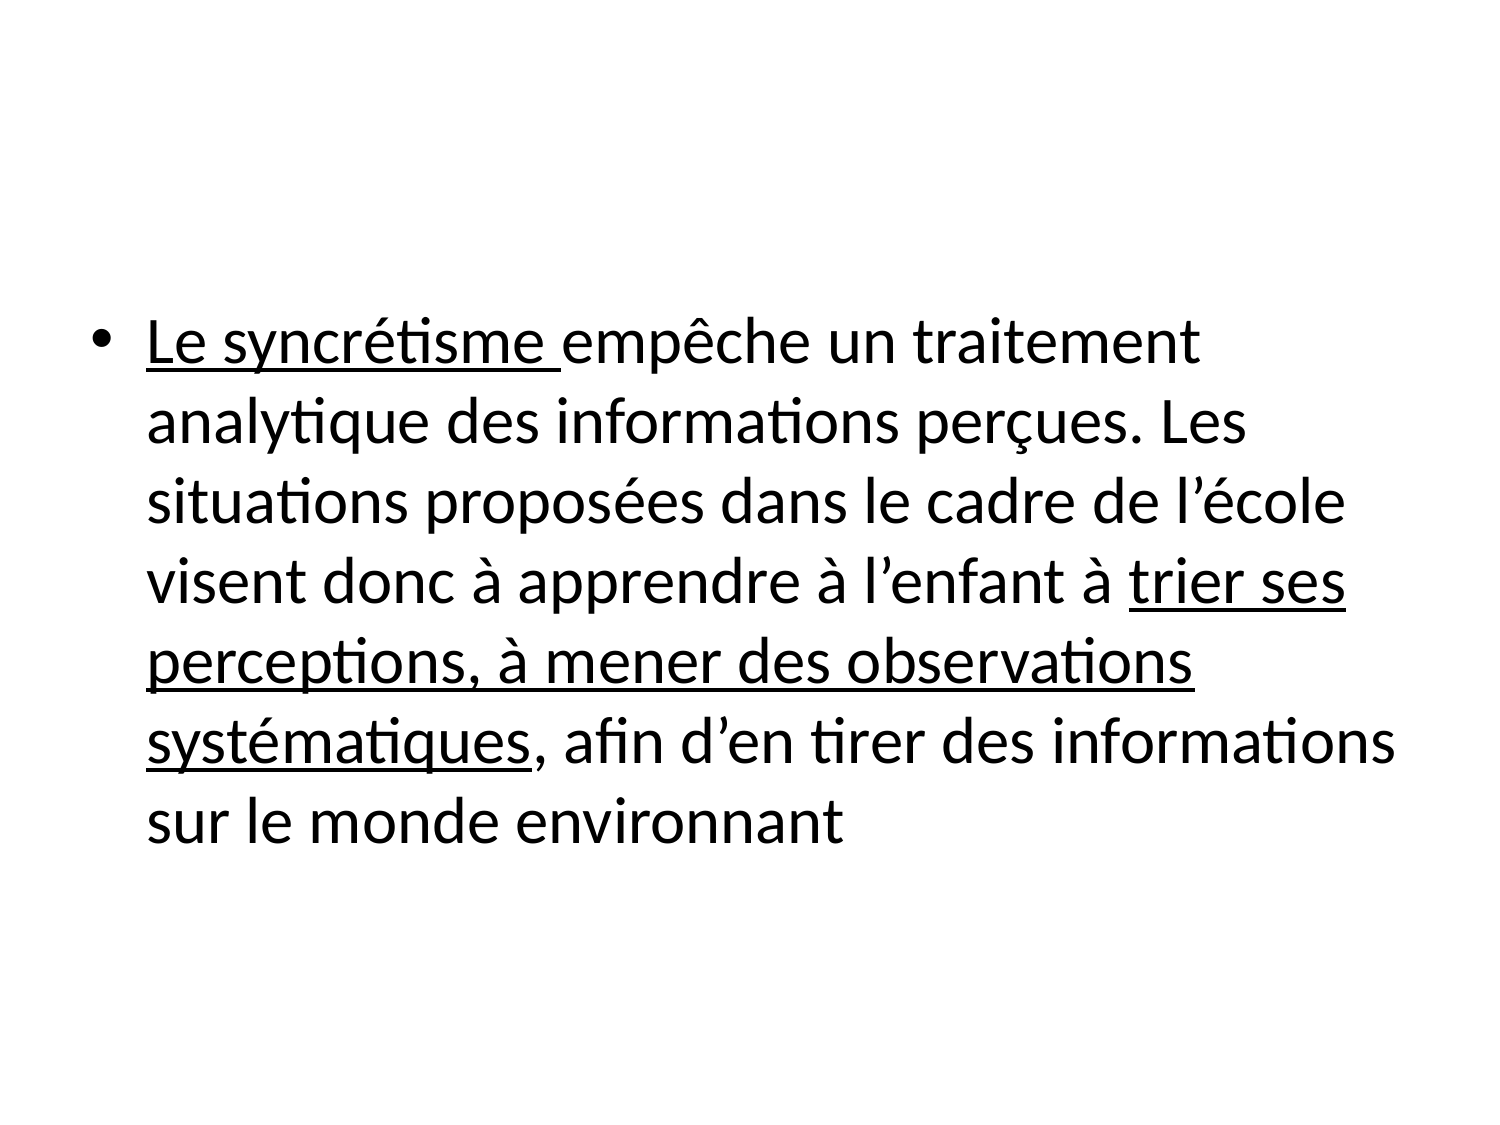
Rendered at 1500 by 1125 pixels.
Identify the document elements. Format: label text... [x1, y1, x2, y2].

list Le syncrétisme empêche un traitement analytique des informations perçues. Les situations proposées dans le cadre de l’école visent donc à apprendre à l’enfant à trier ses perceptions, à mener des observations systématiques, afin d’en tirer des informations sur le monde environnant [75, 196, 1425, 1005]
